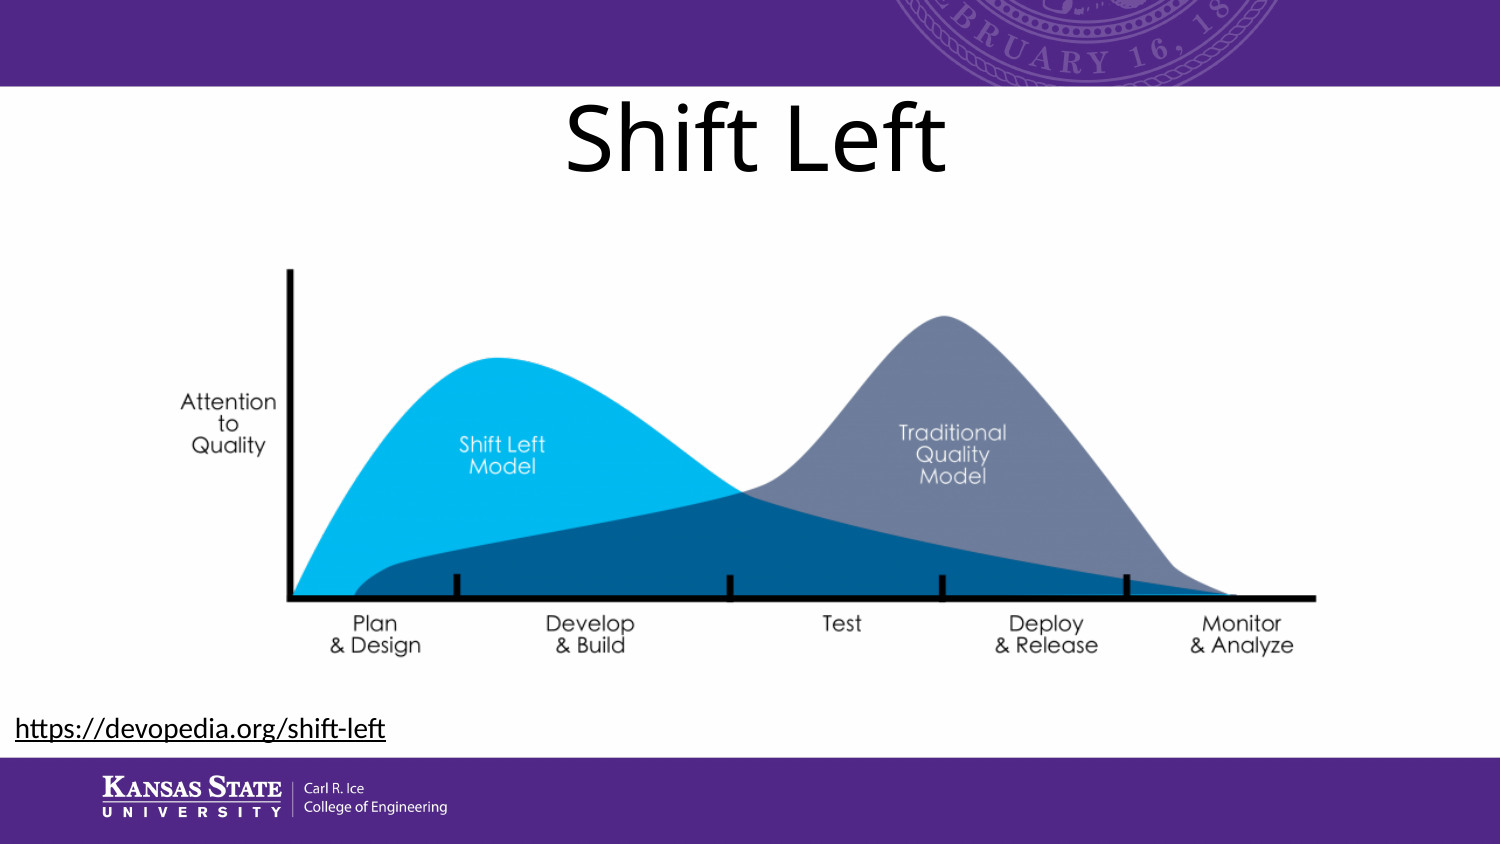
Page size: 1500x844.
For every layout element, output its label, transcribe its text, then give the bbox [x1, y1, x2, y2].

title Shift Left [86, 95, 1425, 175]
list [152, 207, 1348, 717]
text_box https://devopedia.org/shift-left [0, 701, 750, 752]
picture [0, 0, 1500, 844]
